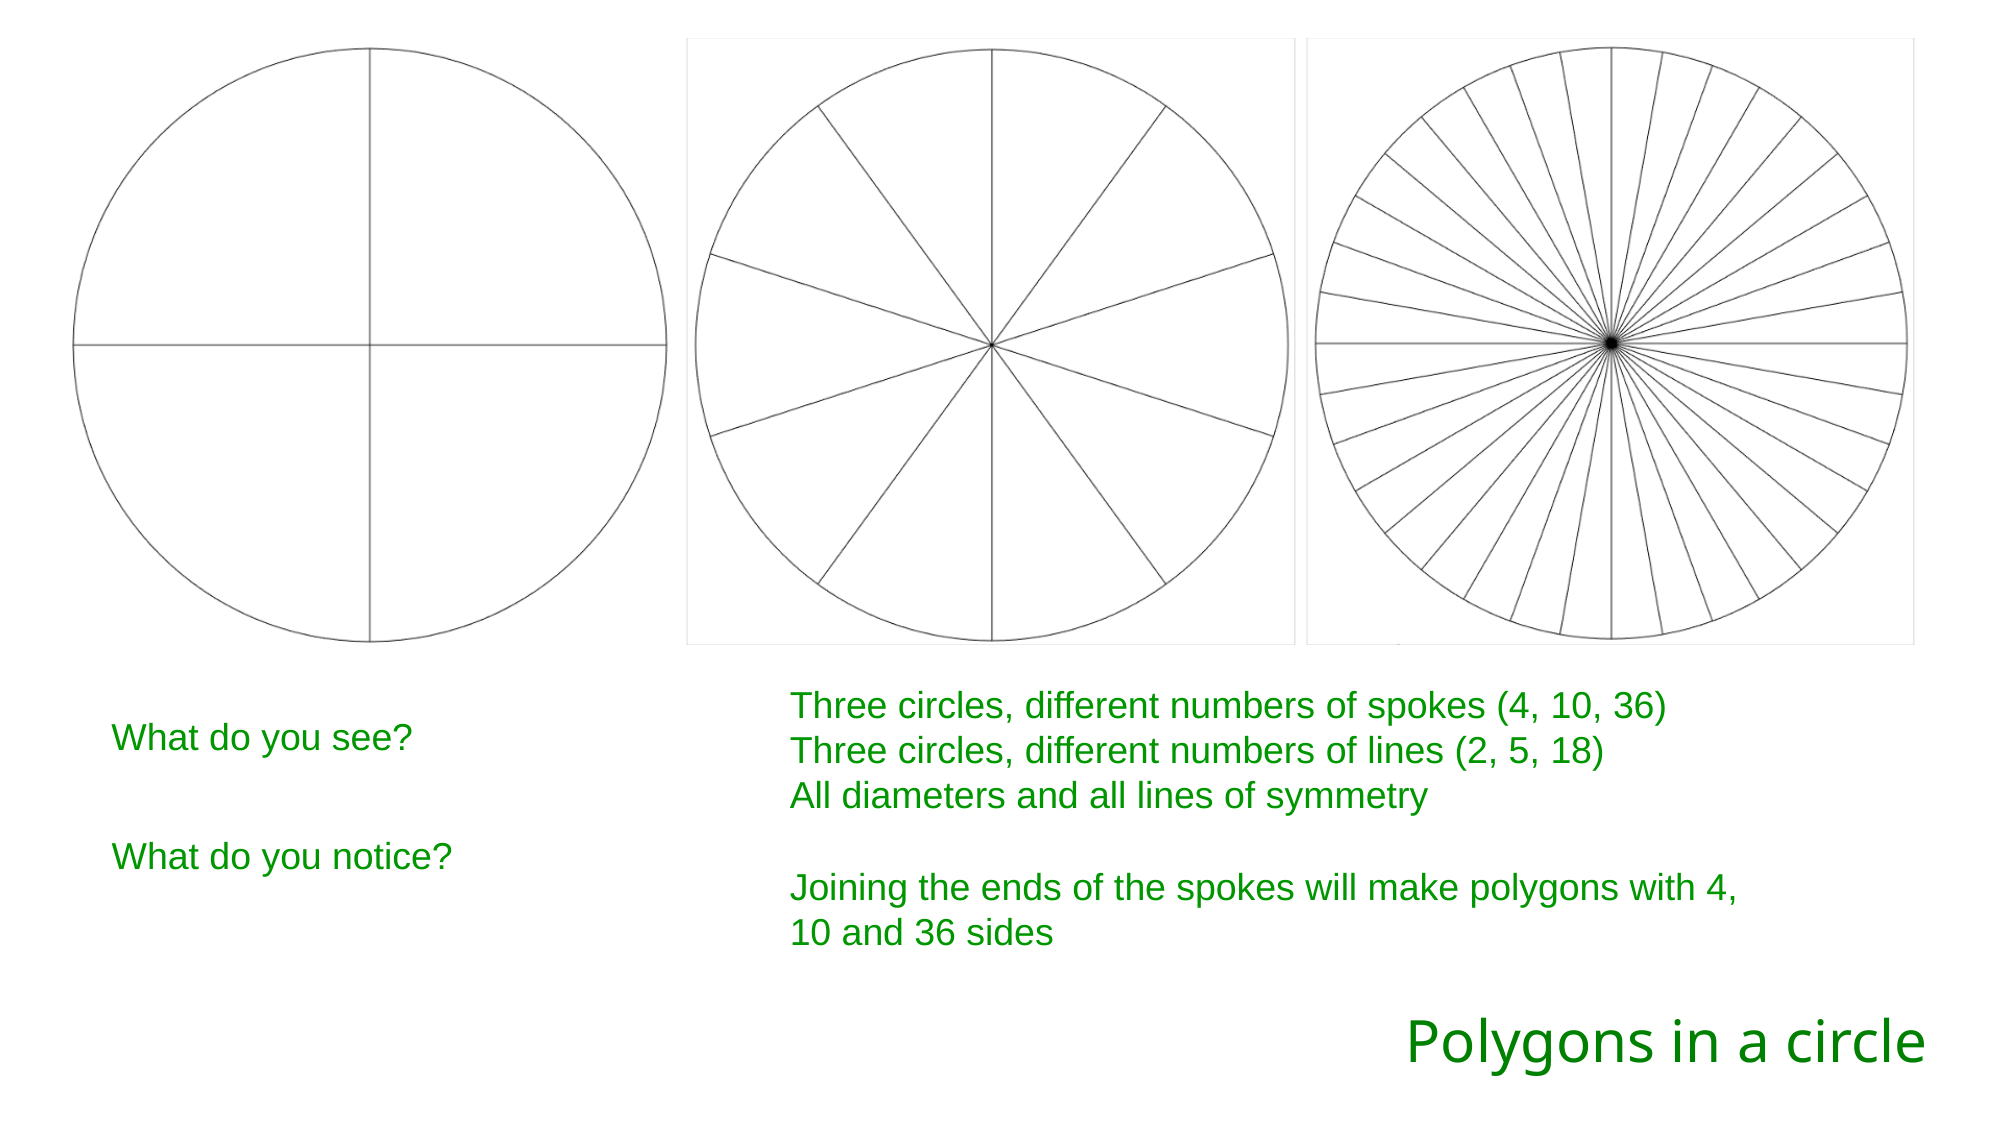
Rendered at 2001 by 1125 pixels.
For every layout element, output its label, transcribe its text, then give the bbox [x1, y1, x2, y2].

text_box Polygons in a circle [1345, 1004, 1942, 1125]
text_box What do you notice? [96, 824, 468, 885]
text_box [68, 37, 1916, 646]
text_box Three circles, different numbers of spokes (4, 10, 36) Three circles, different numbers of lines (2, 5, 18) All diameters and all lines of symmetry [774, 673, 1775, 824]
text_box Joining the ends of the spokes will make polygons with 4, 10 and 36 sides [774, 855, 1775, 960]
text_box What do you see? [96, 705, 429, 765]
